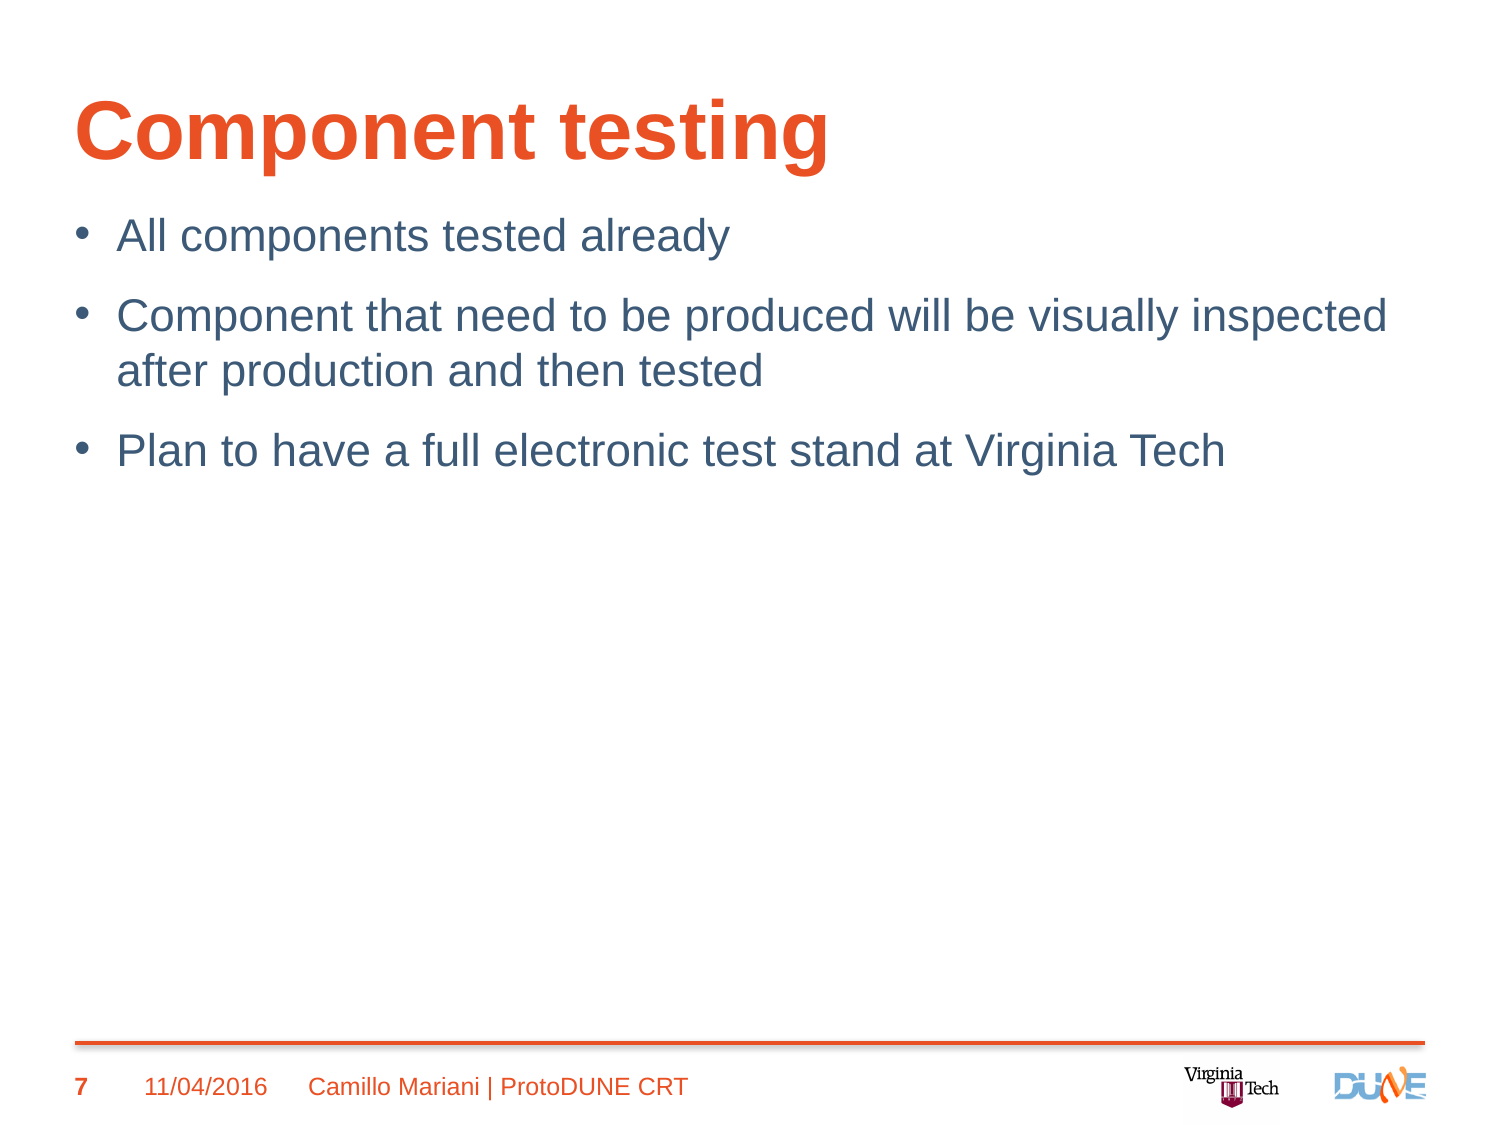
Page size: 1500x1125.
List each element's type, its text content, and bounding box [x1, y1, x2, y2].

title Component testing [74, 75, 1425, 183]
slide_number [145, 1074, 308, 1101]
list All components tested already Component that need to be produced will be visually inspected after production and then tested Plan to have a full electronic test stand at Virginia Tech [74, 198, 1425, 1030]
picture [1183, 1053, 1280, 1125]
footer Camillo Mariani | ProtoDUNE CRT [308, 1074, 1022, 1101]
slide_number 7 [74, 1074, 145, 1101]
picture [1333, 1064, 1427, 1104]
